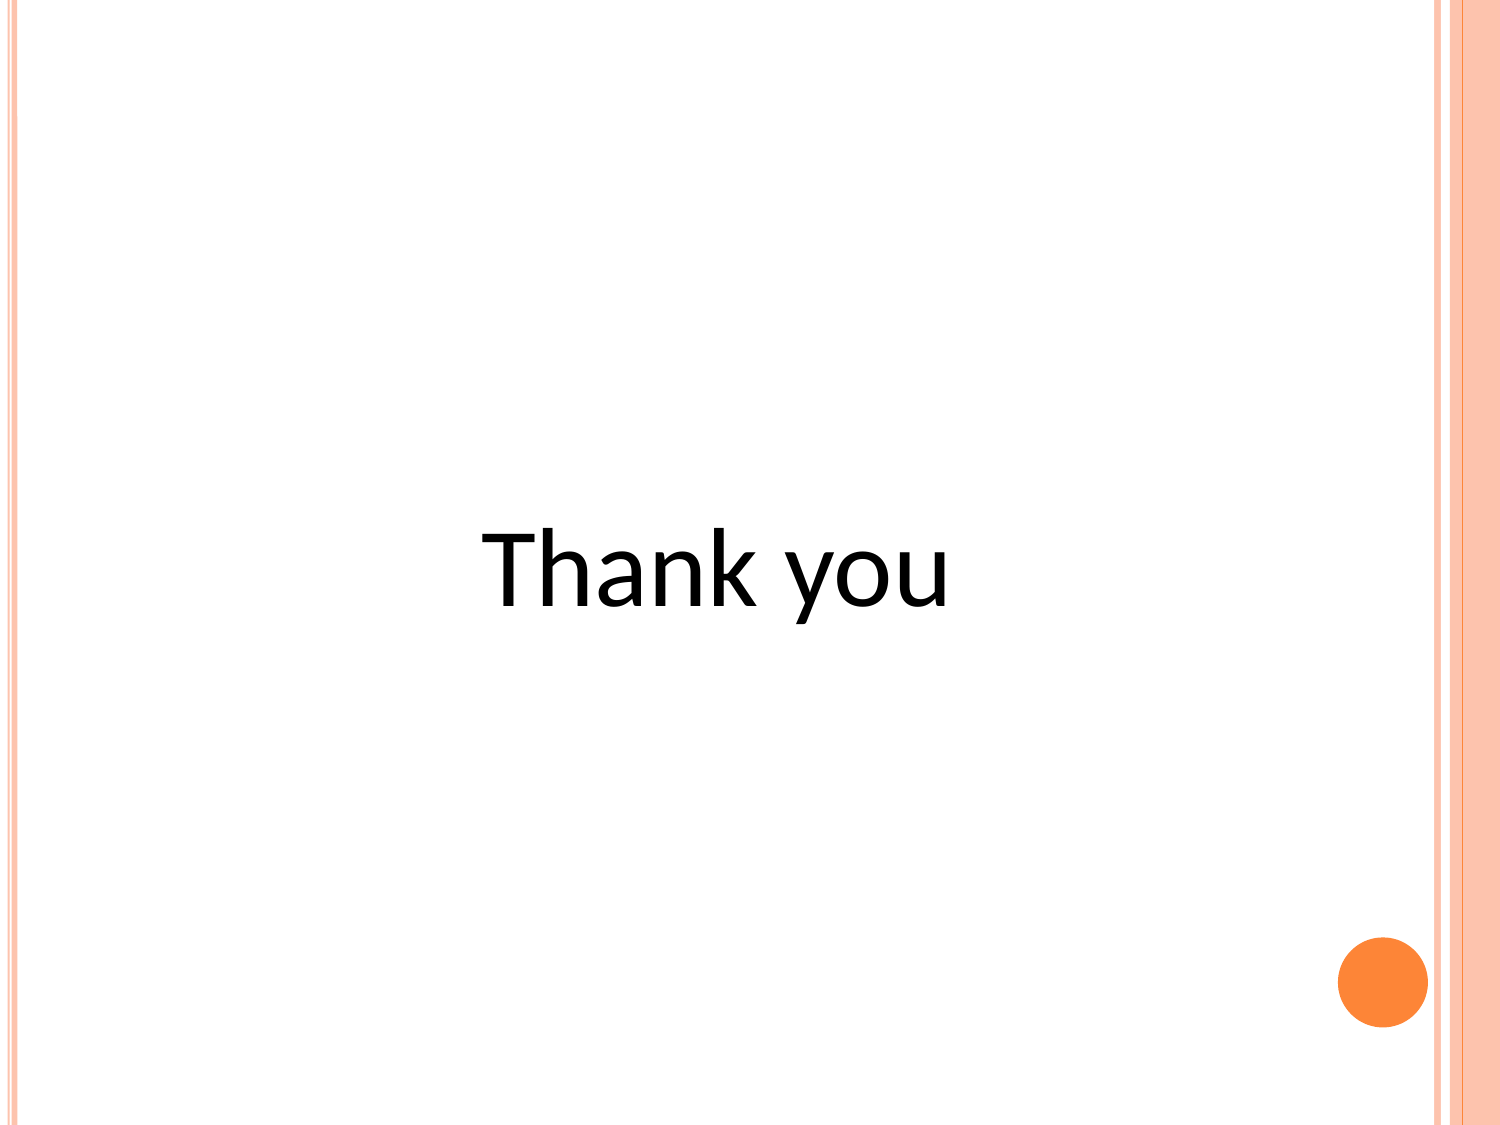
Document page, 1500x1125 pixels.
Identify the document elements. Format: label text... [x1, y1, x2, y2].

text_box [1449, 0, 1462, 1125]
text_box [1463, 0, 1500, 1125]
text_box [1434, 0, 1441, 1125]
text_box [11, 0, 18, 1125]
text_box [1337, 937, 1428, 1028]
text_box Thank you [294, 486, 1139, 637]
